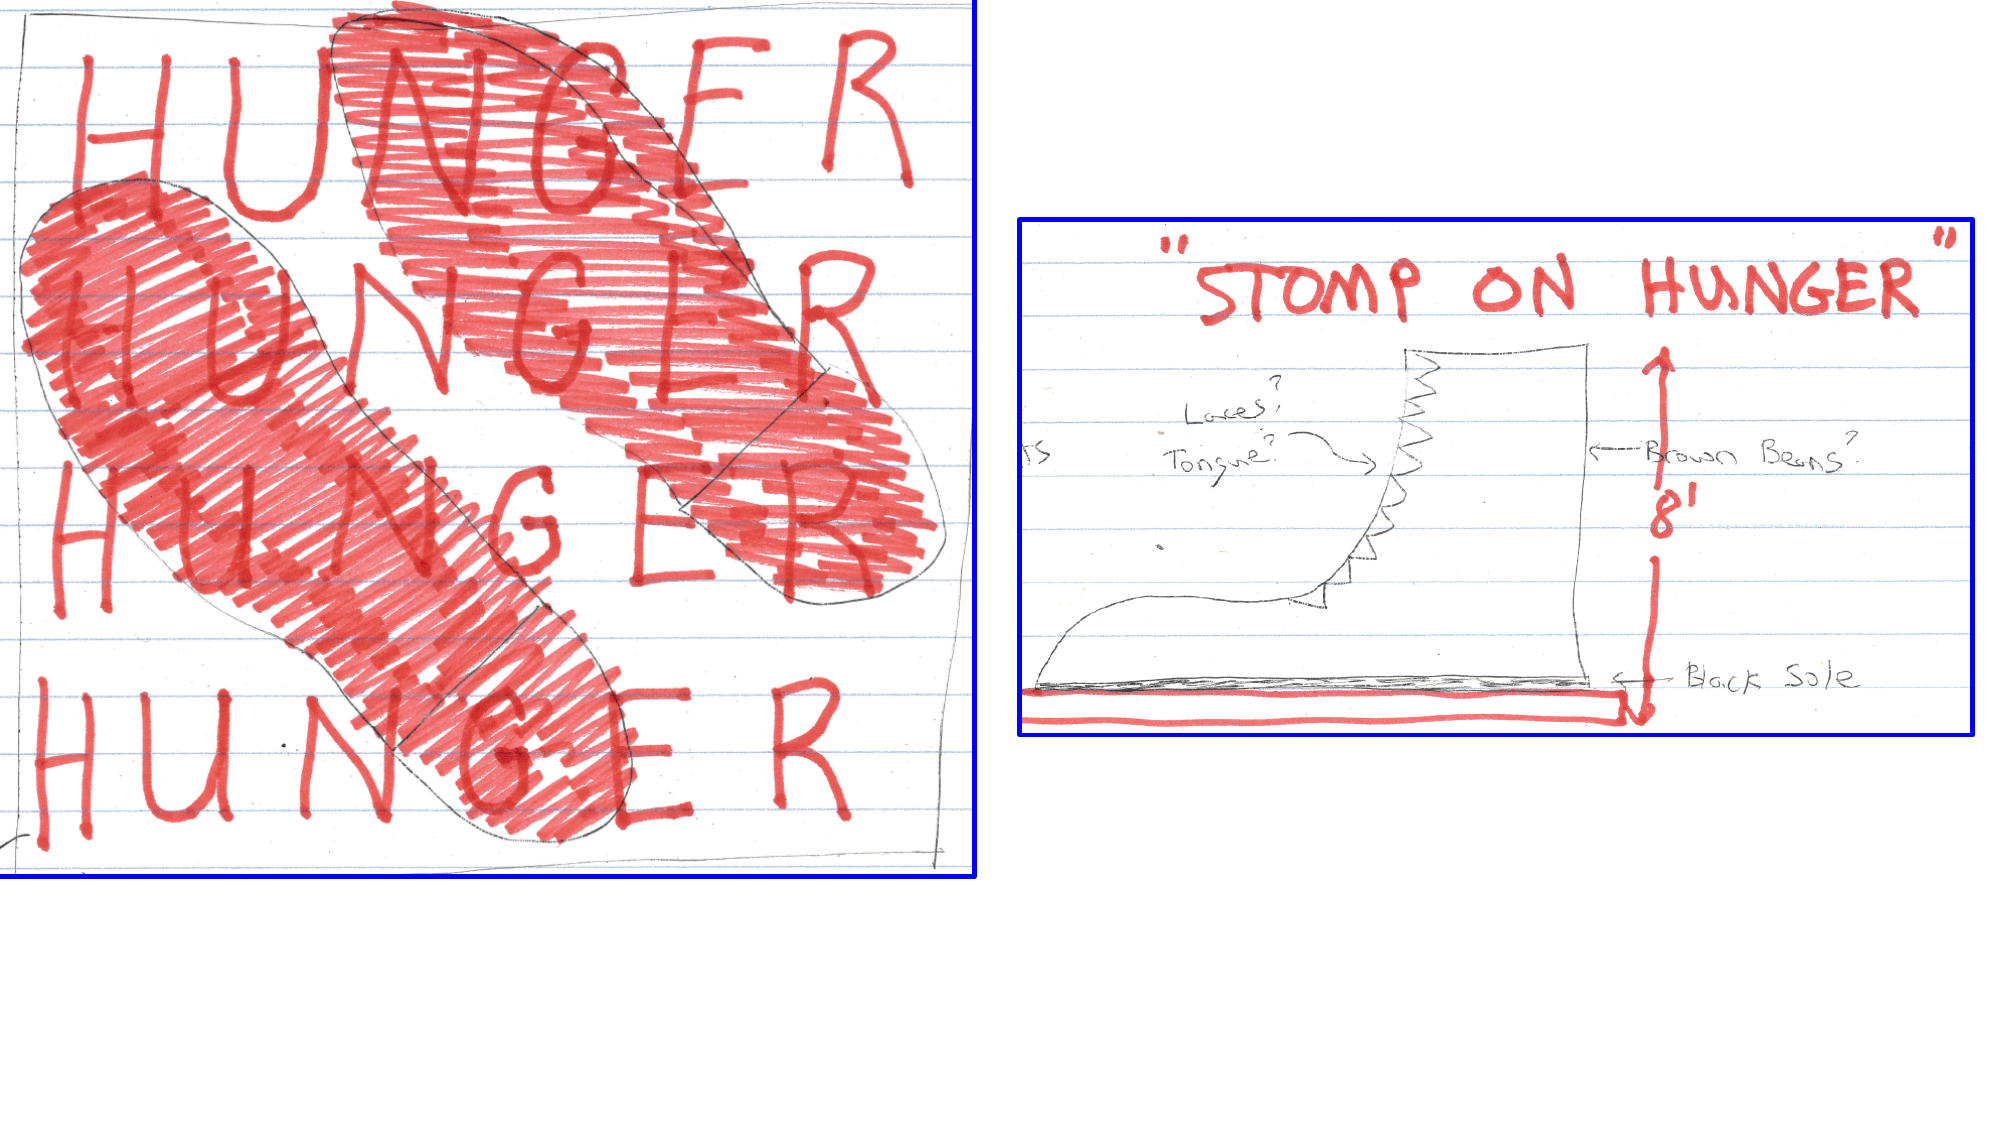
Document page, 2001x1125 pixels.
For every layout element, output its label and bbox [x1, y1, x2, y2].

picture [0, 0, 972, 875]
picture [1021, 221, 1971, 733]
